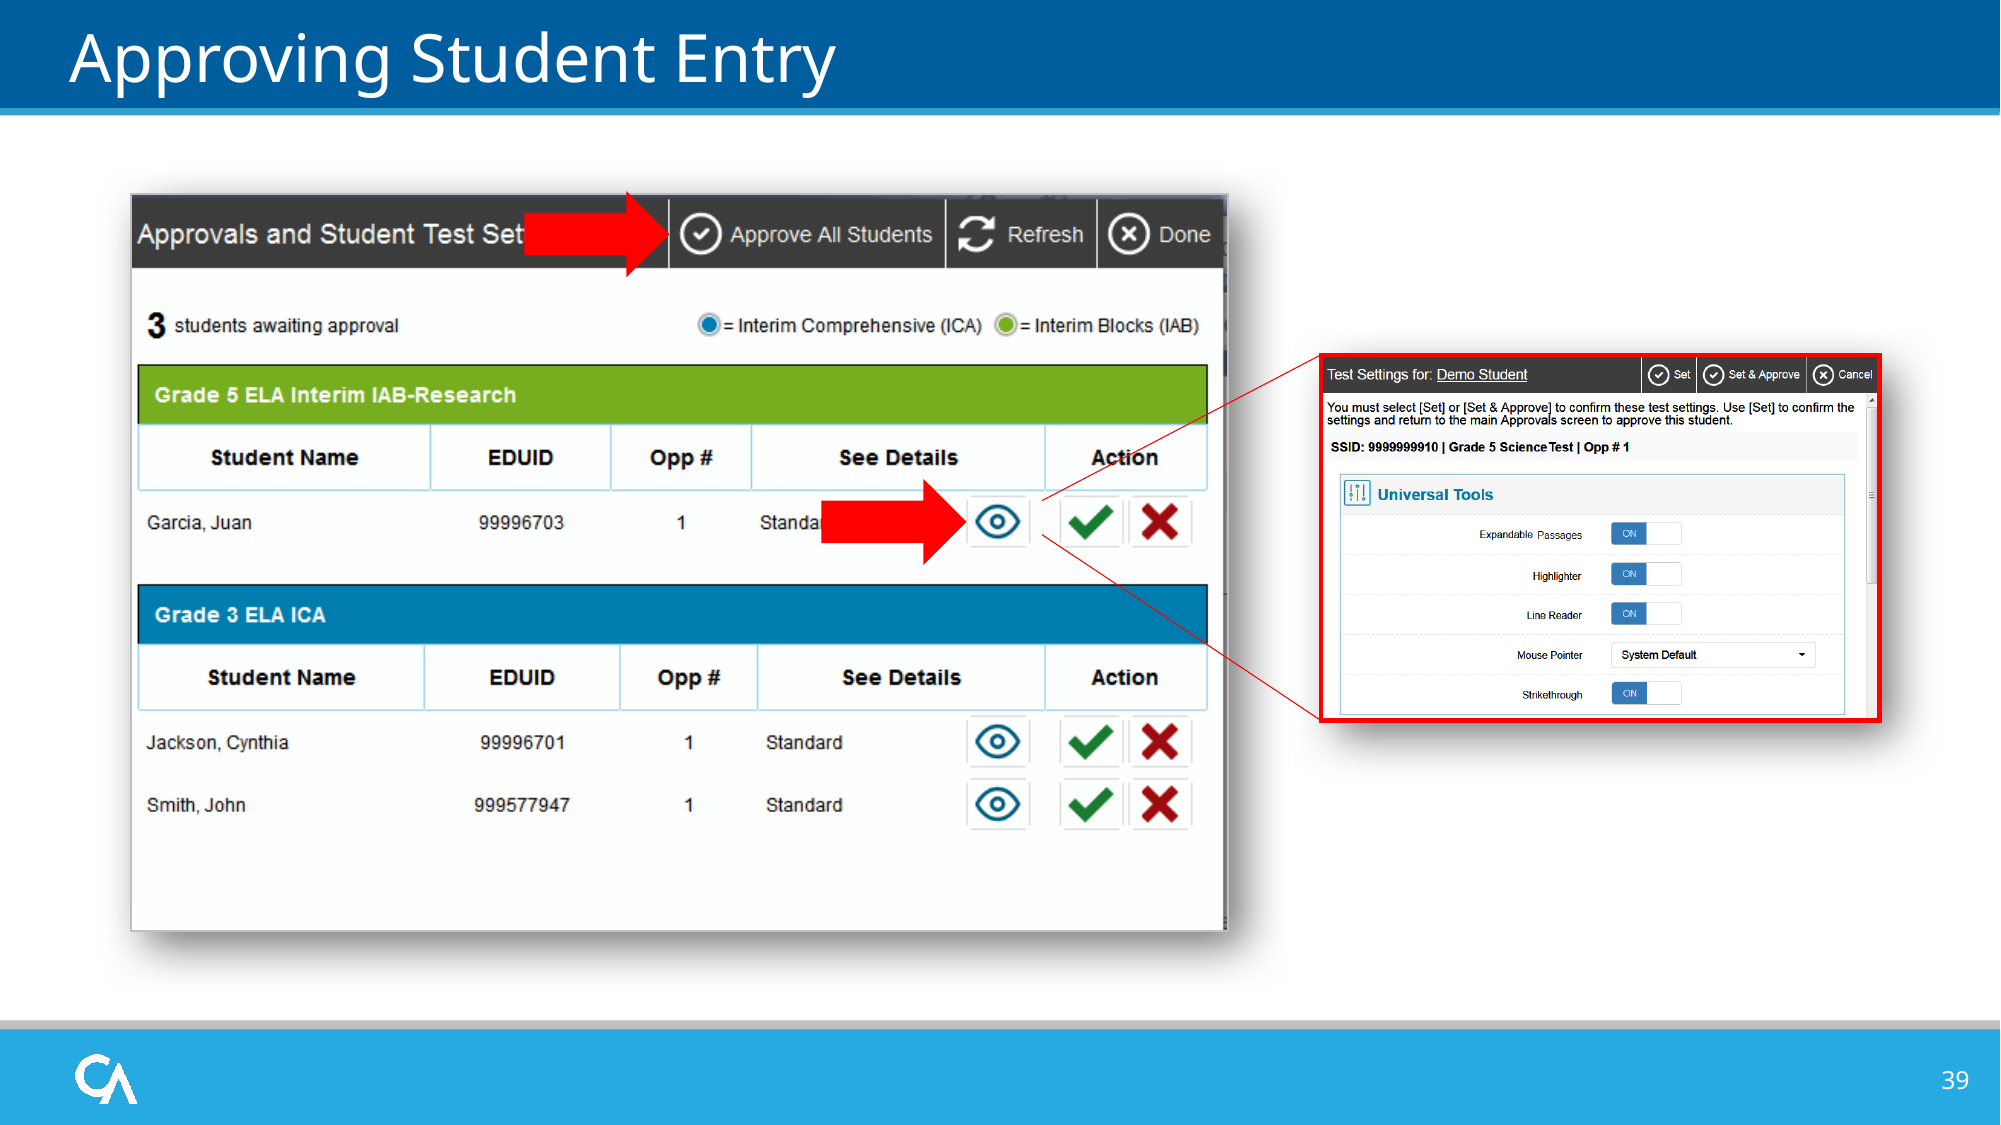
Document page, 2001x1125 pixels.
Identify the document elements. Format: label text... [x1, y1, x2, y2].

picture [75, 1054, 138, 1104]
title Approving Student Entry [69, 10, 1878, 96]
text_box 39 [1899, 1057, 1985, 1111]
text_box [131, 195, 1880, 930]
